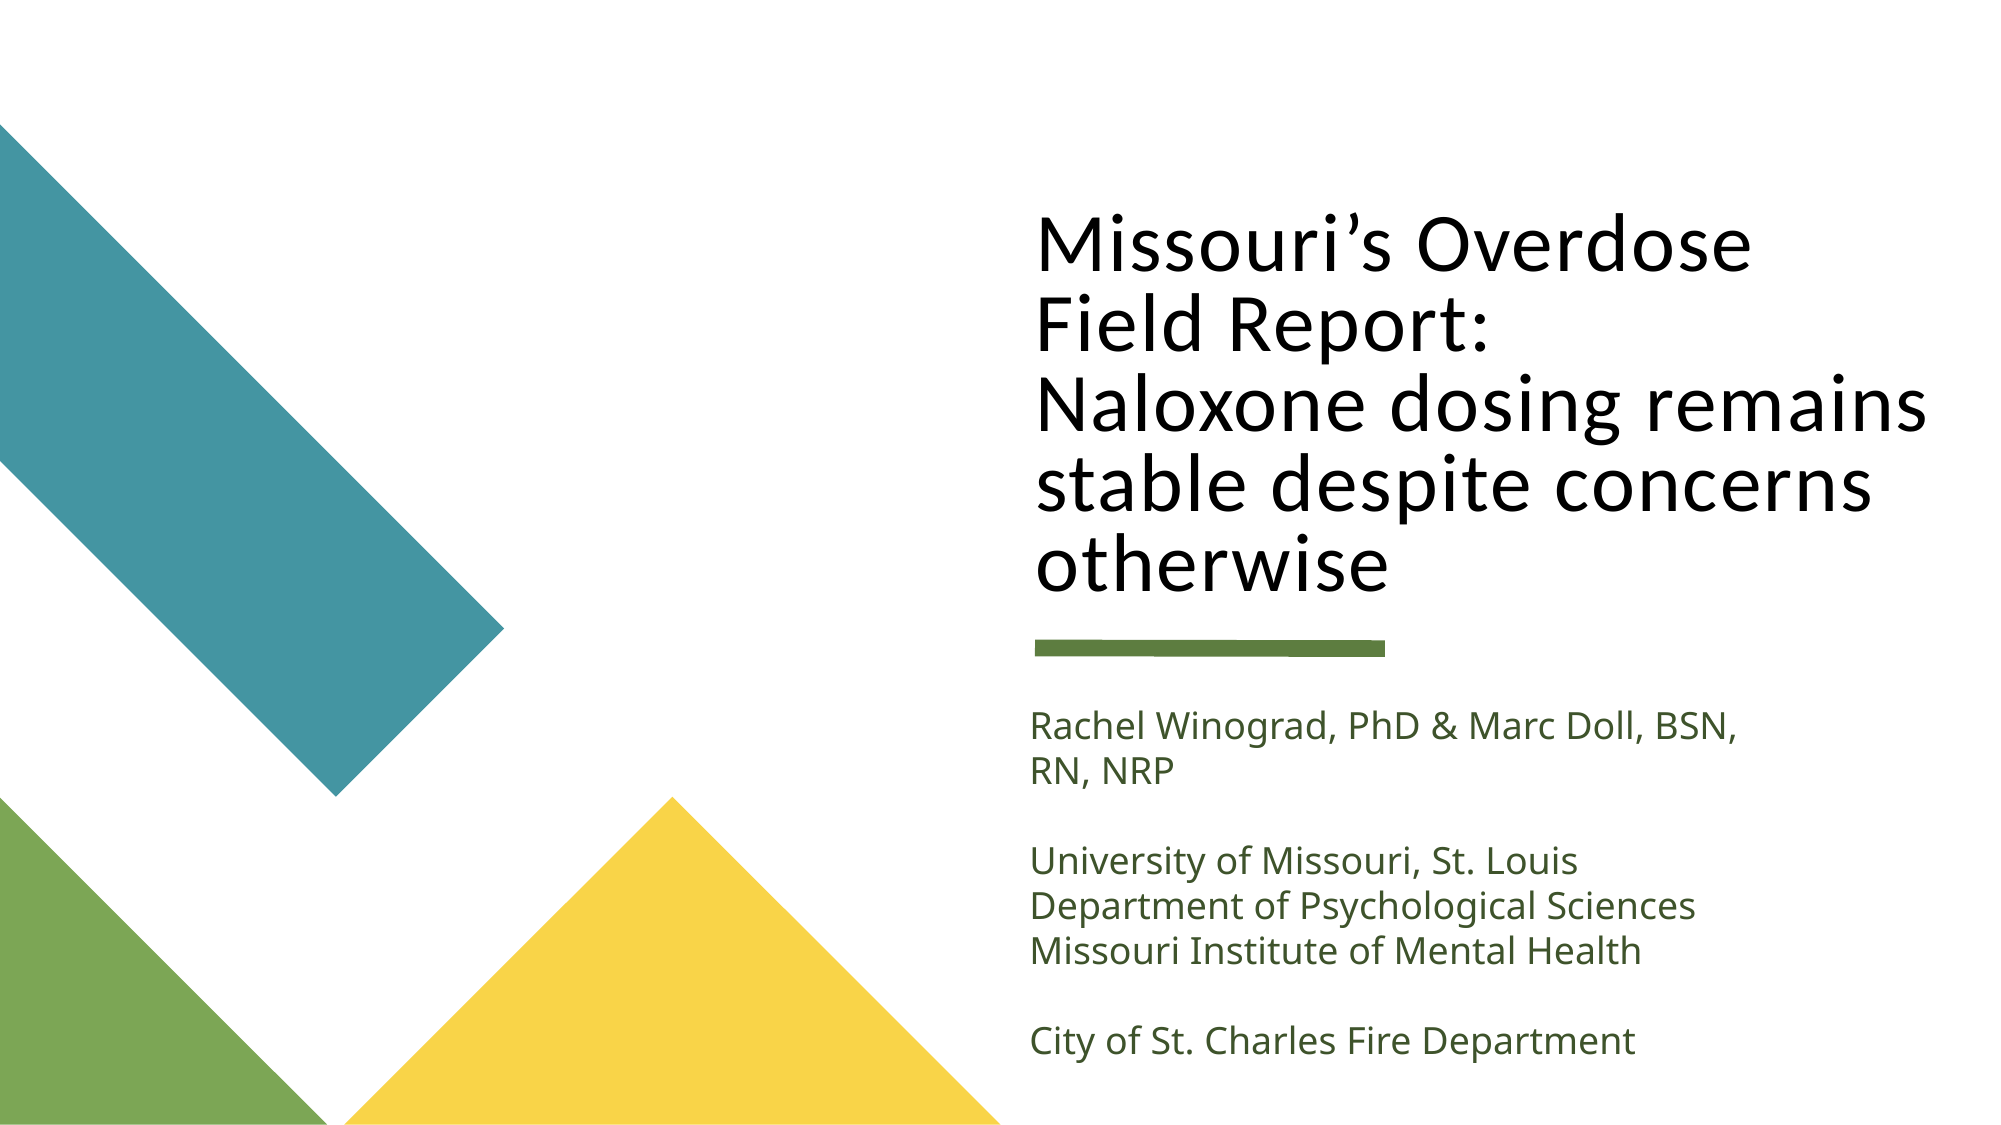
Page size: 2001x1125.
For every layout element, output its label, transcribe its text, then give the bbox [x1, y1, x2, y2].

title Missouri’s Overdose Field Report: Naloxone dosing remains stable despite concerns otherwise [1035, 67, 1936, 608]
text_box Rachel Winograd, PhD & Marc Doll, BSN, RN, NRP University of Missouri, St. Louis Department of Psychological Sciences Missouri Institute of Mental Health City of St. Charles Fire Department [1014, 694, 1775, 1070]
